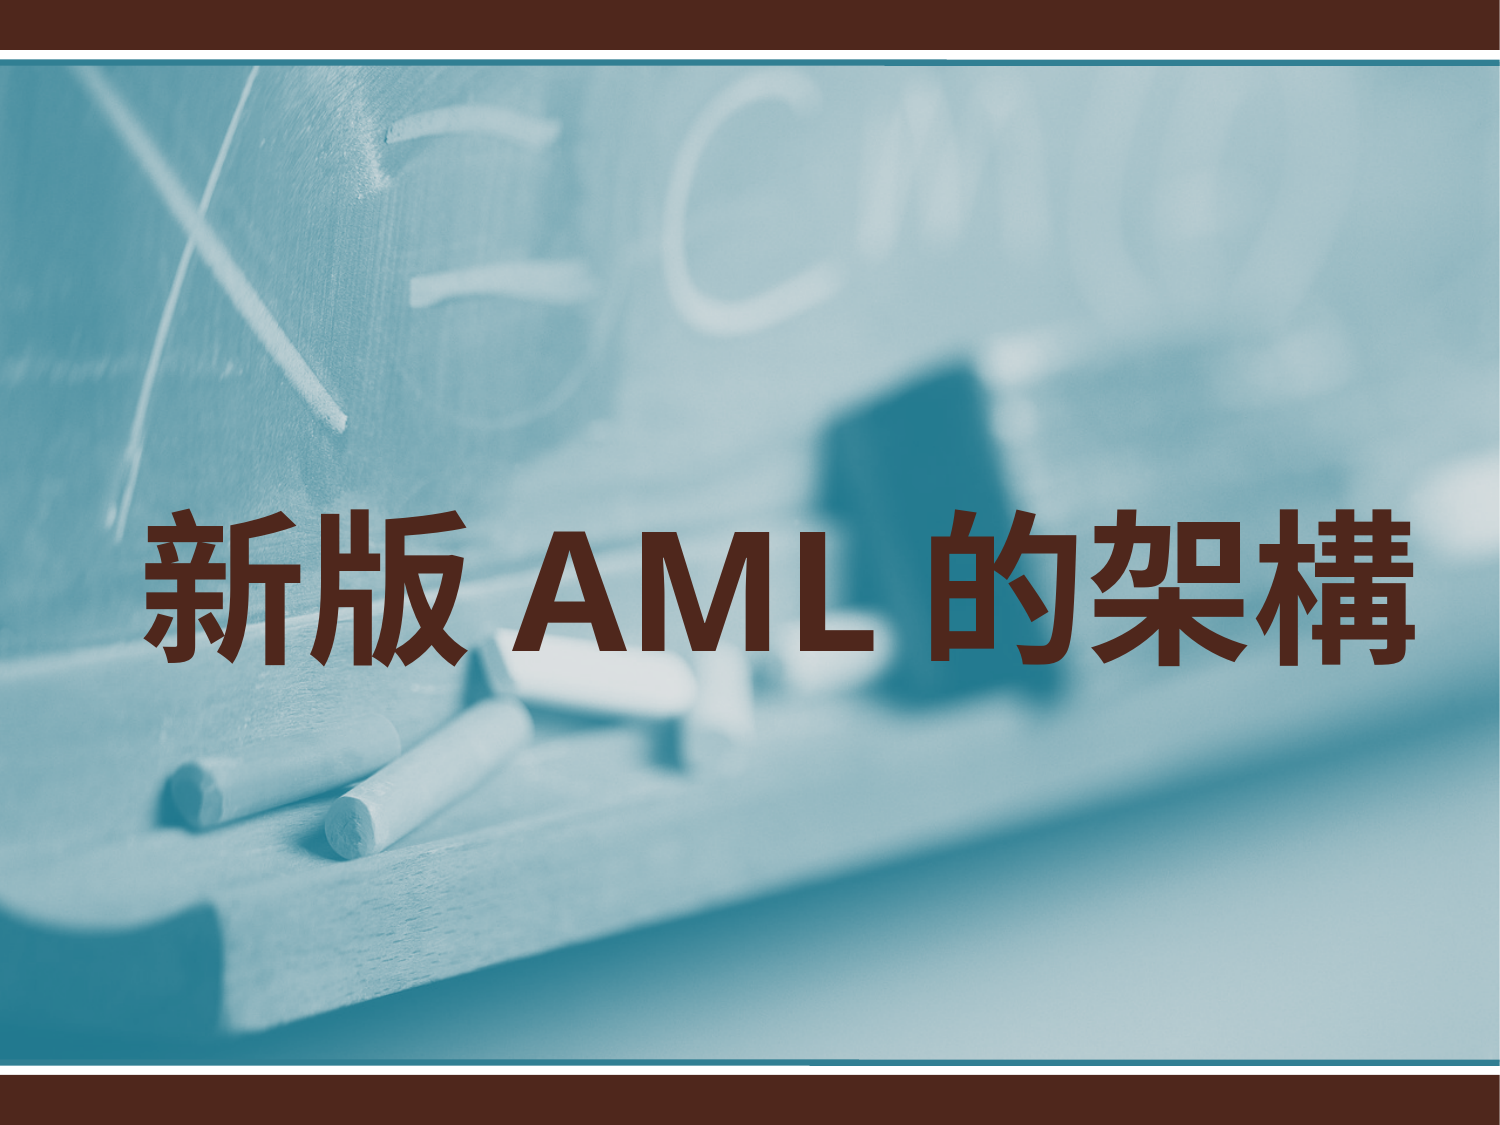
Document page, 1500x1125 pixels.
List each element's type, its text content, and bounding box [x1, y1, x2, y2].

subtitle 新版AML的架構 [112, 196, 1447, 693]
